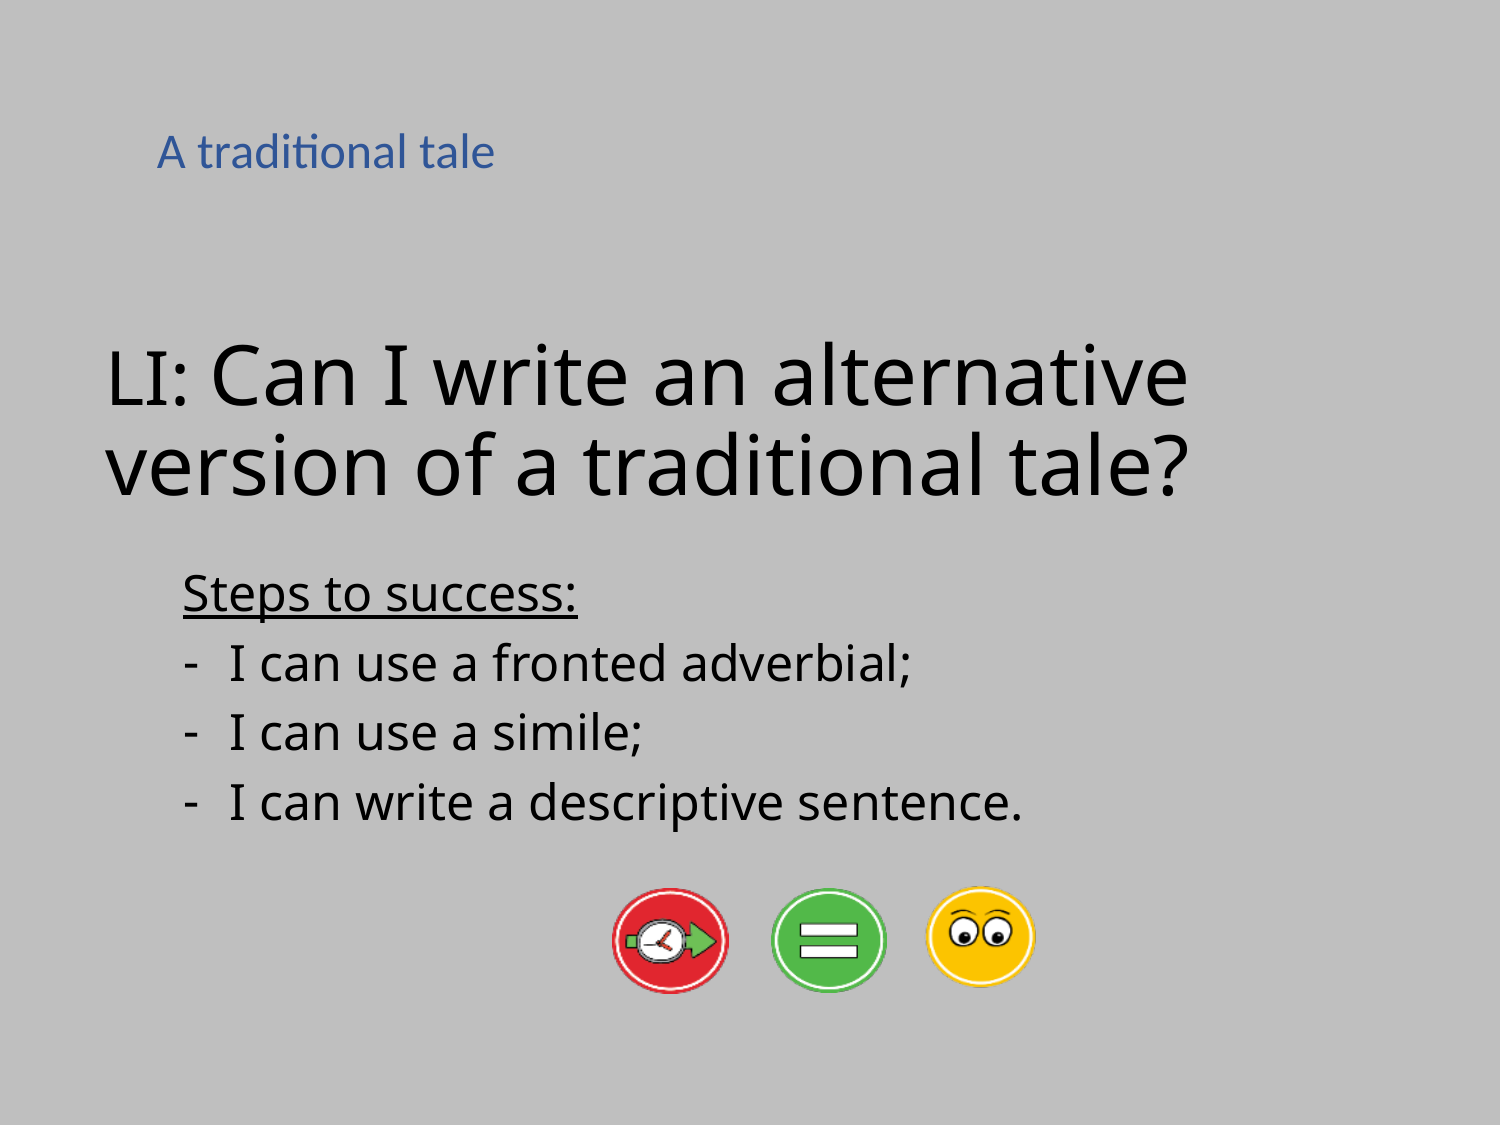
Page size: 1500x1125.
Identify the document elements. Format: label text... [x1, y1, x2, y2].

picture [906, 869, 1055, 1005]
picture [612, 888, 729, 994]
title LI: Can I write an alternative version of a traditional tale? [90, 166, 1475, 521]
text_box A traditional tale [142, 111, 1055, 186]
subtitle Steps to success: I can use a fronted adverbial; I can use a simile; I can write a descriptive sentence. [167, 560, 1397, 870]
picture [771, 888, 887, 993]
